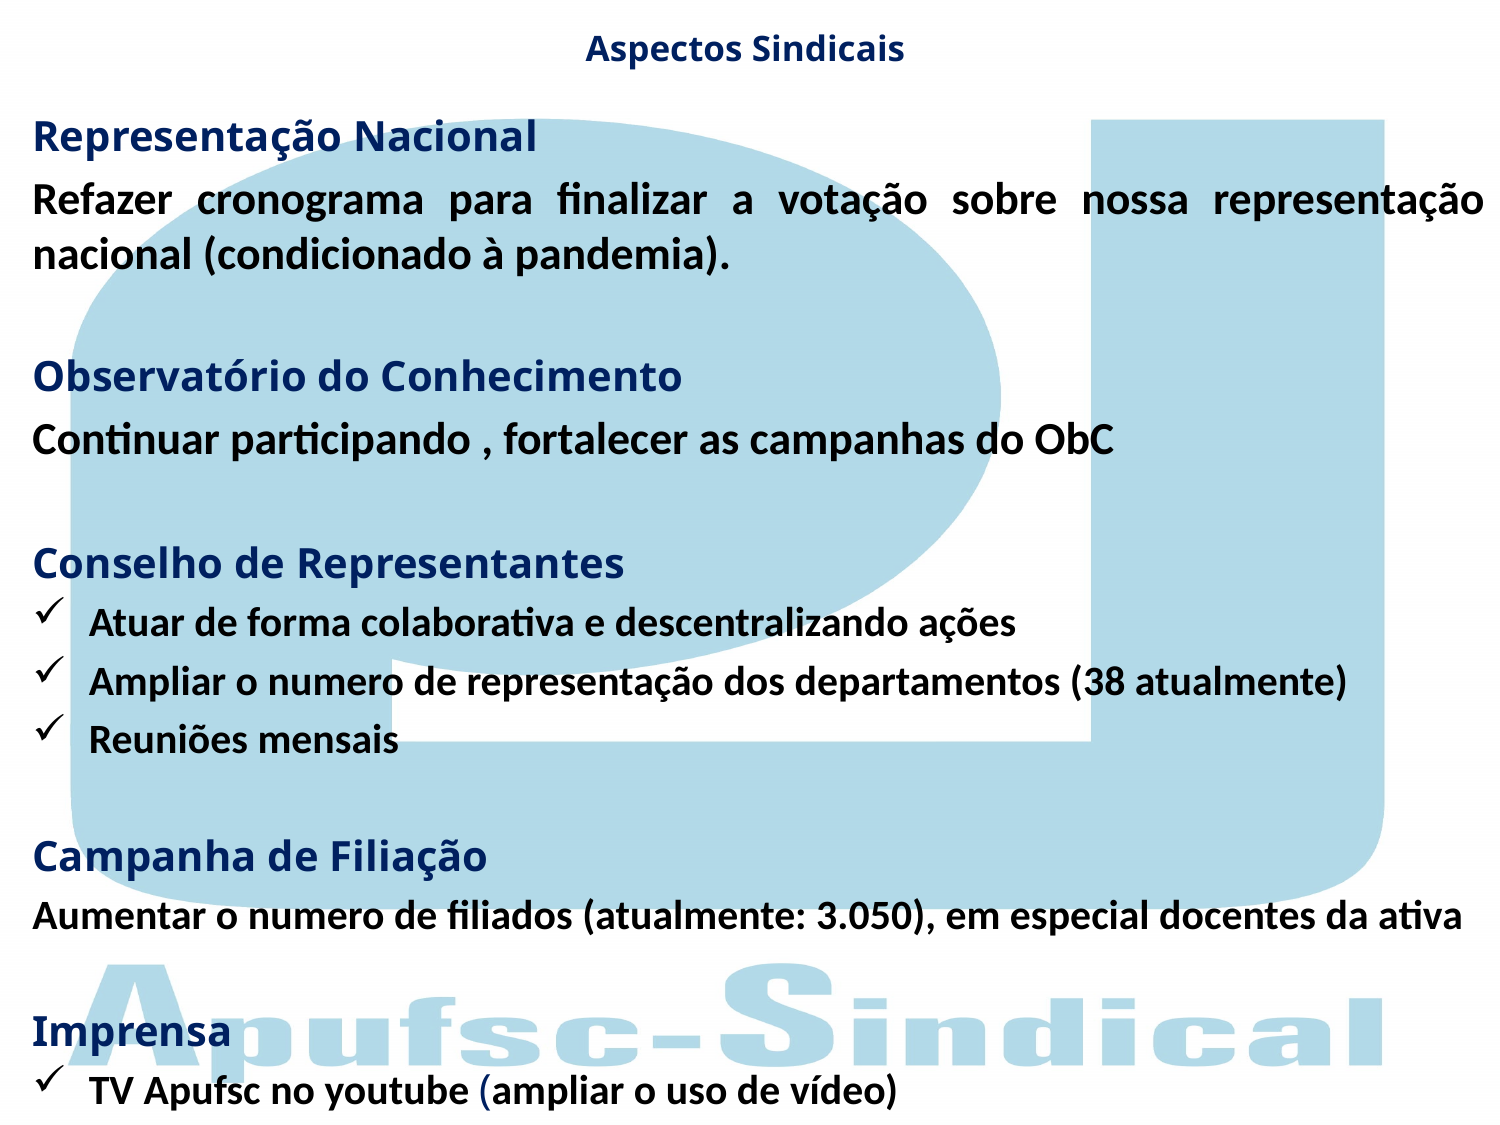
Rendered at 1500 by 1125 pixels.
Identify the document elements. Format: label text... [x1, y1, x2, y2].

list Representação Nacional Refazer cronograma para finalizar a votação sobre nossa representação nacional (condicionado à pandemia). Observatório do Conhecimento Continuar participando , fortalecer as campanhas do ObC Conselho de Representantes Atuar de forma colaborativa e descentralizando ações Ampliar o numero de representação dos departamentos (38 atualmente) Reuniões mensais Campanha de Filiação Aumentar o numero de filiados (atualmente: 3.050), em especial docentes da ativa Imprensa TV Apufsc no youtube (ampliar o uso de vídeo) [17, 101, 1500, 1125]
title Aspectos Sindicais [70, 19, 1421, 76]
